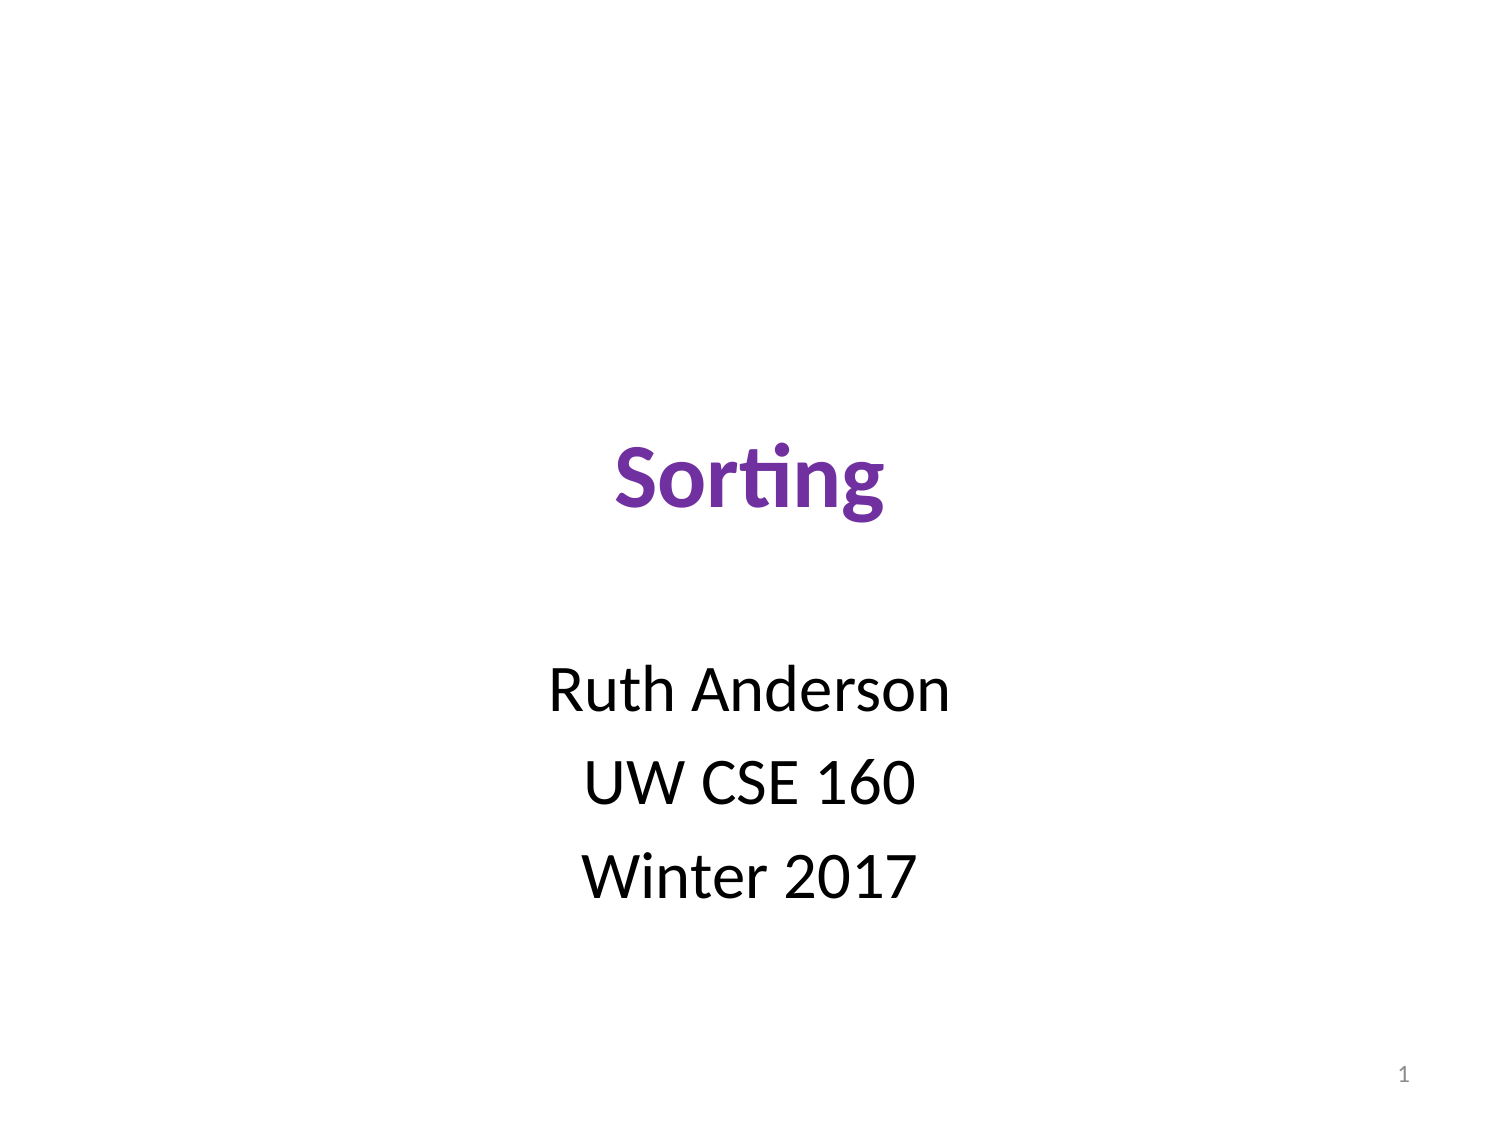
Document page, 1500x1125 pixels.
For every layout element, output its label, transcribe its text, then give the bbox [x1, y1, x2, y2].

title Sorting [112, 350, 1388, 592]
subtitle Ruth Anderson UW CSE 160 Winter 2017 [225, 637, 1275, 925]
slide_number 1 [1074, 1042, 1425, 1103]
